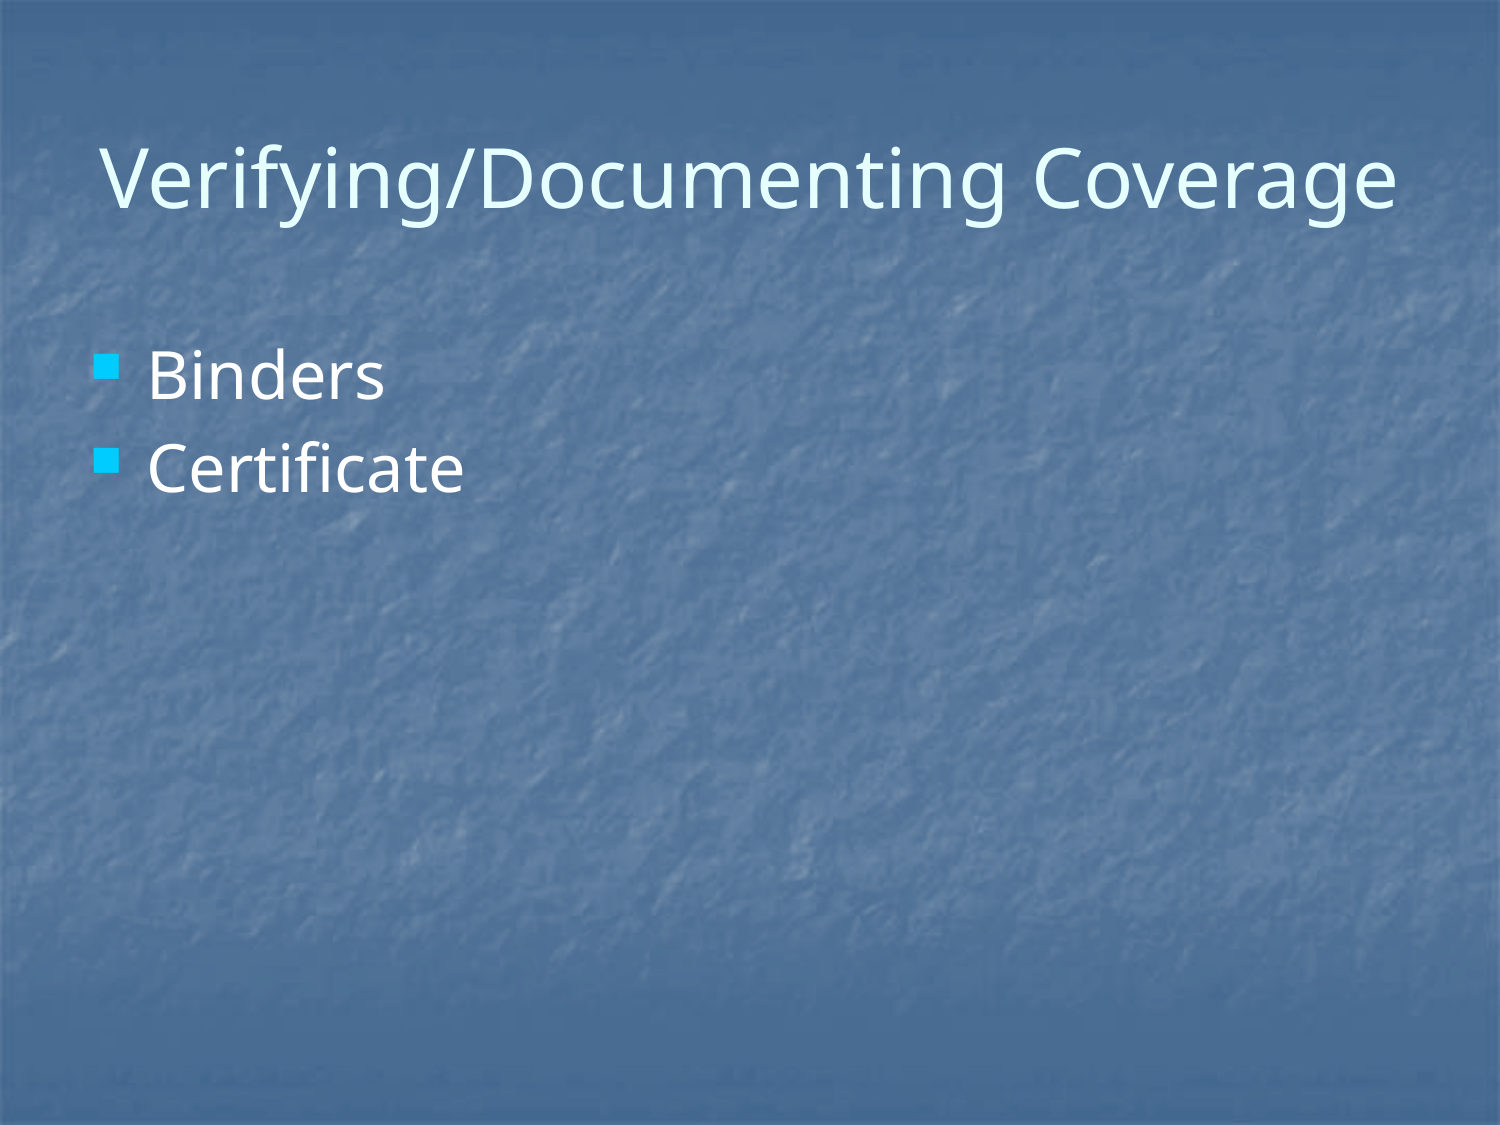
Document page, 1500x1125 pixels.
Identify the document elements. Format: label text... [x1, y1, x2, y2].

title Verifying/Documenting Coverage [74, 62, 1426, 288]
list Binders Certificate [74, 324, 1426, 1001]
